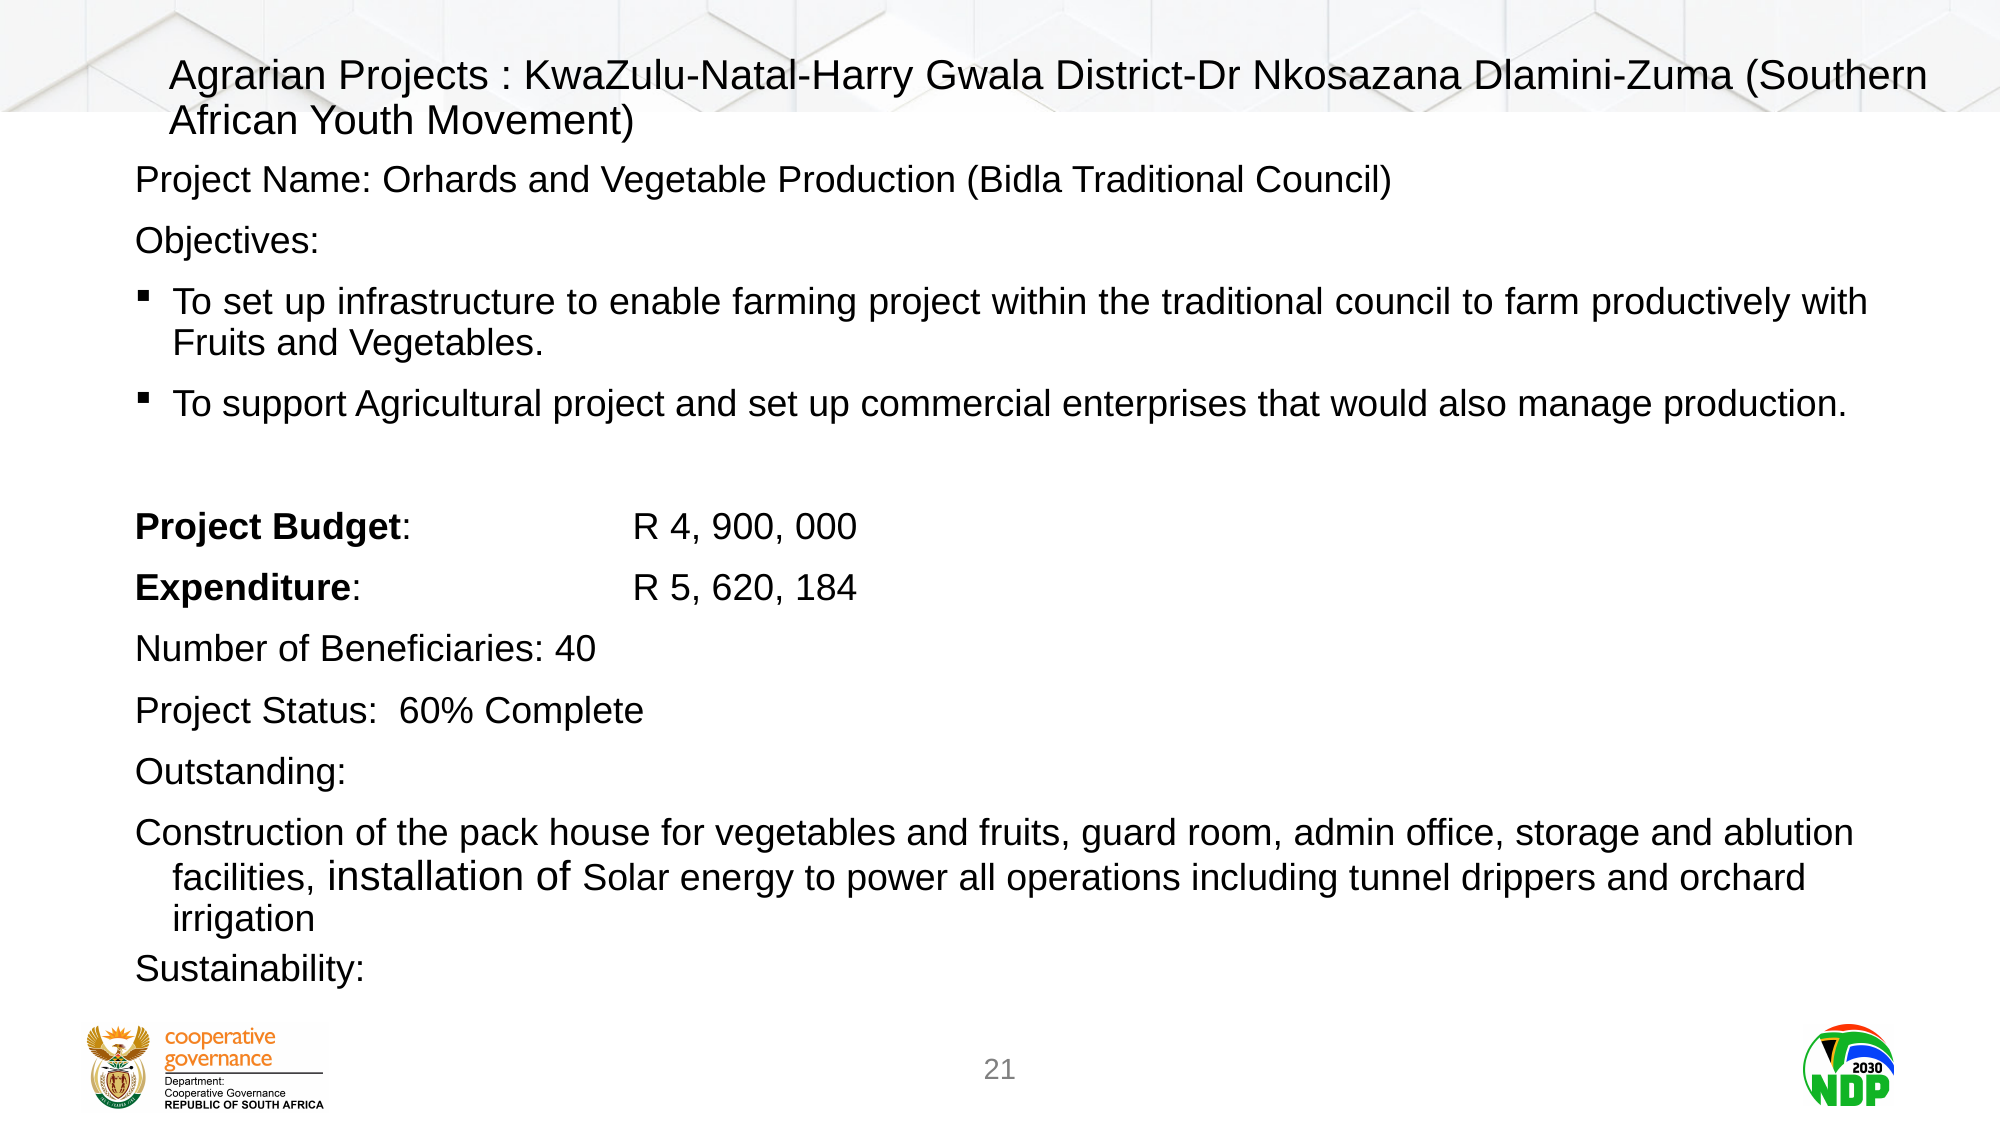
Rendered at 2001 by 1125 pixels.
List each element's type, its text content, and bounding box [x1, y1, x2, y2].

picture [0, 0, 2000, 112]
picture [1803, 1024, 1894, 1106]
list Project Name: Orhards and Vegetable Production (Bidla Traditional Council) Objectives: To set up infrastructure to enable farming project within the traditional council to farm productively with Fruits and Vegetables. To support Agricultural project and set up commercial enterprises that would also manage production. Project Budget: R 4, 900, 000 Expenditure: R 5, 620, 184 Number of Beneficiaries: 40 Project Status: 60% Complete Outstanding: Construction of the pack house for vegetables and fruits, guard room, admin office, storage and ablution facilities, installation of Solar energy to power all operations including tunnel drippers and orchard irrigation [120, 152, 1884, 956]
picture [81, 1022, 329, 1113]
list Agrarian Projects : KwaZulu-Natal-Harry Gwala District-Dr Nkosazana Dlamini-Zuma (Southern African Youth Movement) [154, 46, 2000, 96]
list Sustainability: [120, 956, 1884, 992]
